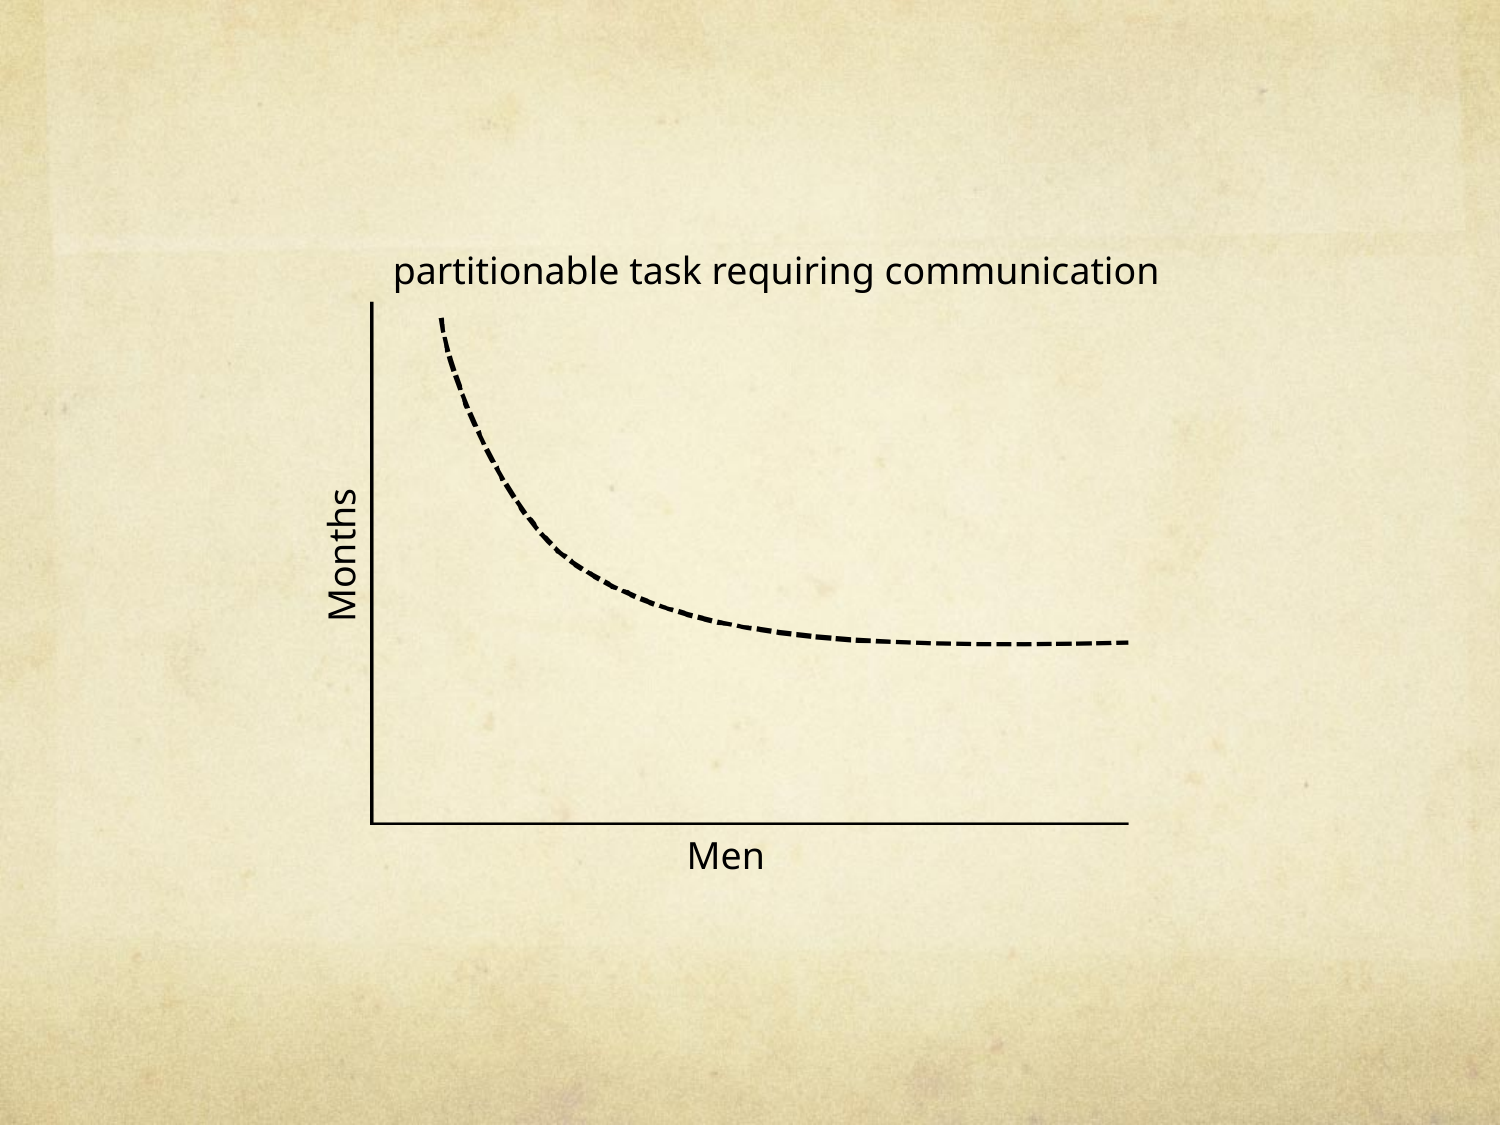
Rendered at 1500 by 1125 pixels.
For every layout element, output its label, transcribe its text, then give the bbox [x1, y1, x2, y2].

text_box partitionable task requiring communication [378, 239, 1176, 300]
text_box Months [310, 473, 356, 638]
picture [0, 0, 1500, 1125]
text_box Men [671, 845, 780, 885]
